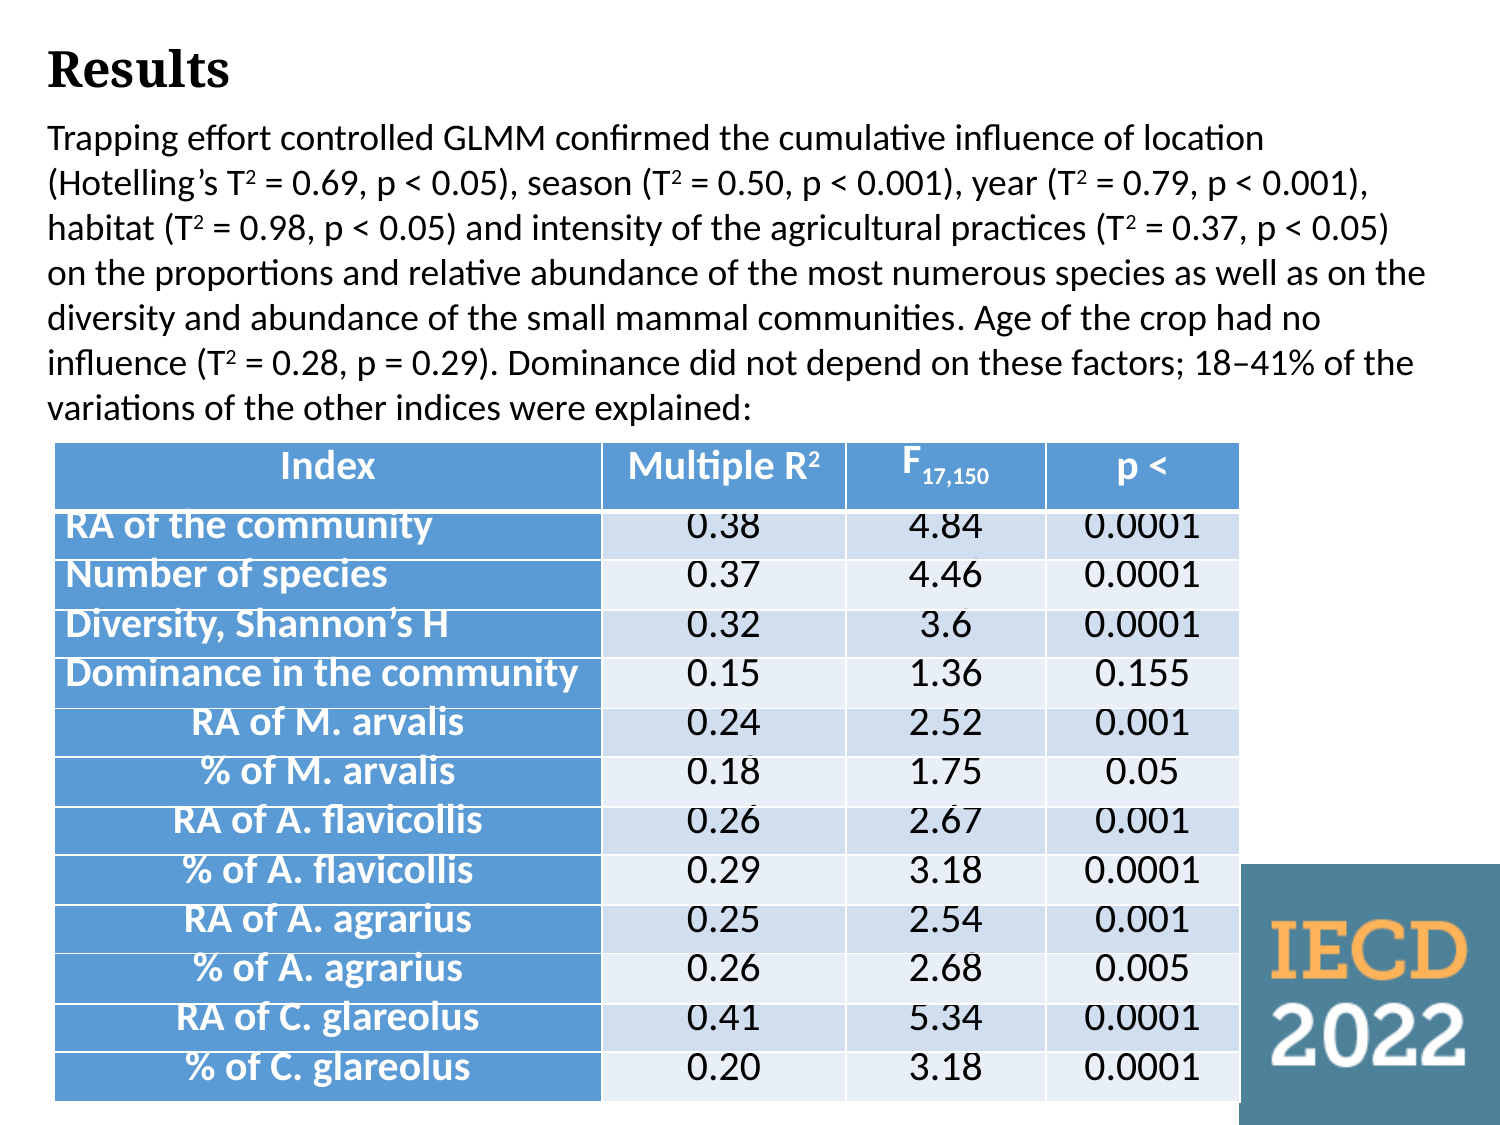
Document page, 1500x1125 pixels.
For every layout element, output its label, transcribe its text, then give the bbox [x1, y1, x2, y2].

table_cell 1.36 [847, 659, 1045, 708]
table_cell 0.26 [603, 808, 845, 854]
table_cell RA of M. arvalis [55, 709, 601, 756]
table_cell 0.0001 [1047, 1053, 1239, 1101]
table_cell % of A. agrarius [55, 954, 601, 1003]
text_box Trapping effort controlled GLMM confirmed the cumulative influence of location (Hotelling’s T2 = 0.69, p < 0.05), season (T2 = 0.50, p < 0.001), year (T2 = 0.79, p < 0.001), habitat (T2 = 0.98, p < 0.05) and intensity of the agricultural practices (T2 = 0.37, p < 0.05) on the proportions and relative abundance of the most numerous species as well as on the diversity and abundance of the small mammal communities. Age of the crop had no influence (T2 = 0.28, p = 0.29). Dominance did not depend on these factors; 18–41% of the variations of the other indices were explained: [32, 105, 1450, 436]
table_cell 1.75 [847, 758, 1045, 806]
text_box Results [32, 29, 1379, 105]
table_header Multiple R2 [603, 443, 845, 509]
table_cell RA of the community [55, 514, 601, 559]
table_cell Dominance in the community [55, 659, 601, 708]
table_cell 3.18 [847, 1053, 1045, 1101]
table_cell RA of A. agrarius [55, 906, 601, 953]
table_cell % of A. flavicollis [55, 856, 601, 904]
table_cell 0.05 [1047, 758, 1239, 806]
table_cell Number of species [55, 561, 601, 609]
table_cell 0.20 [603, 1053, 845, 1101]
table_cell 4.46 [847, 561, 1045, 609]
table_cell 0.155 [1047, 659, 1239, 708]
table_cell 0.32 [603, 611, 845, 657]
table_cell 0.0001 [1047, 611, 1239, 657]
table_cell 0.24 [603, 709, 845, 756]
table_cell 0.001 [1047, 808, 1239, 854]
table_cell 0.18 [603, 758, 845, 806]
table_cell 2.67 [847, 808, 1045, 854]
table_cell 0.29 [603, 856, 845, 904]
table_cell 5.34 [847, 1005, 1045, 1051]
table_cell 0.001 [1047, 906, 1239, 953]
table_cell 0.0001 [1047, 856, 1239, 904]
table_cell 0.15 [603, 659, 845, 708]
table_cell 0.41 [603, 1005, 845, 1051]
table_cell 0.25 [603, 906, 845, 953]
table_header F17,150 [847, 443, 1045, 509]
table_cell RA of C. glareolus [55, 1005, 601, 1051]
table_cell 2.52 [847, 709, 1045, 756]
picture [1239, 864, 1500, 1125]
table_cell RA of A. flavicollis [55, 808, 601, 854]
table_cell 3.6 [847, 611, 1045, 657]
table_cell 0.26 [603, 954, 845, 1003]
table_cell 0.37 [603, 561, 845, 609]
table_cell 4.84 [847, 514, 1045, 559]
table_header p < [1047, 443, 1239, 509]
table_cell 0.0001 [1047, 514, 1239, 559]
table_cell % of M. arvalis [55, 758, 601, 806]
table_cell 0.0001 [1047, 1005, 1239, 1051]
table_cell 3.18 [847, 856, 1045, 904]
table_cell 0.38 [603, 514, 845, 559]
table_cell 2.68 [847, 954, 1045, 1003]
table_cell Diversity, Shannon’s H [55, 611, 601, 657]
table_cell % of C. glareolus [55, 1053, 601, 1101]
table_cell 0.005 [1047, 954, 1239, 1003]
table_cell 2.54 [847, 906, 1045, 953]
table_cell 0.0001 [1047, 561, 1239, 609]
table_header Index [55, 443, 601, 509]
table_cell 0.001 [1047, 709, 1239, 756]
